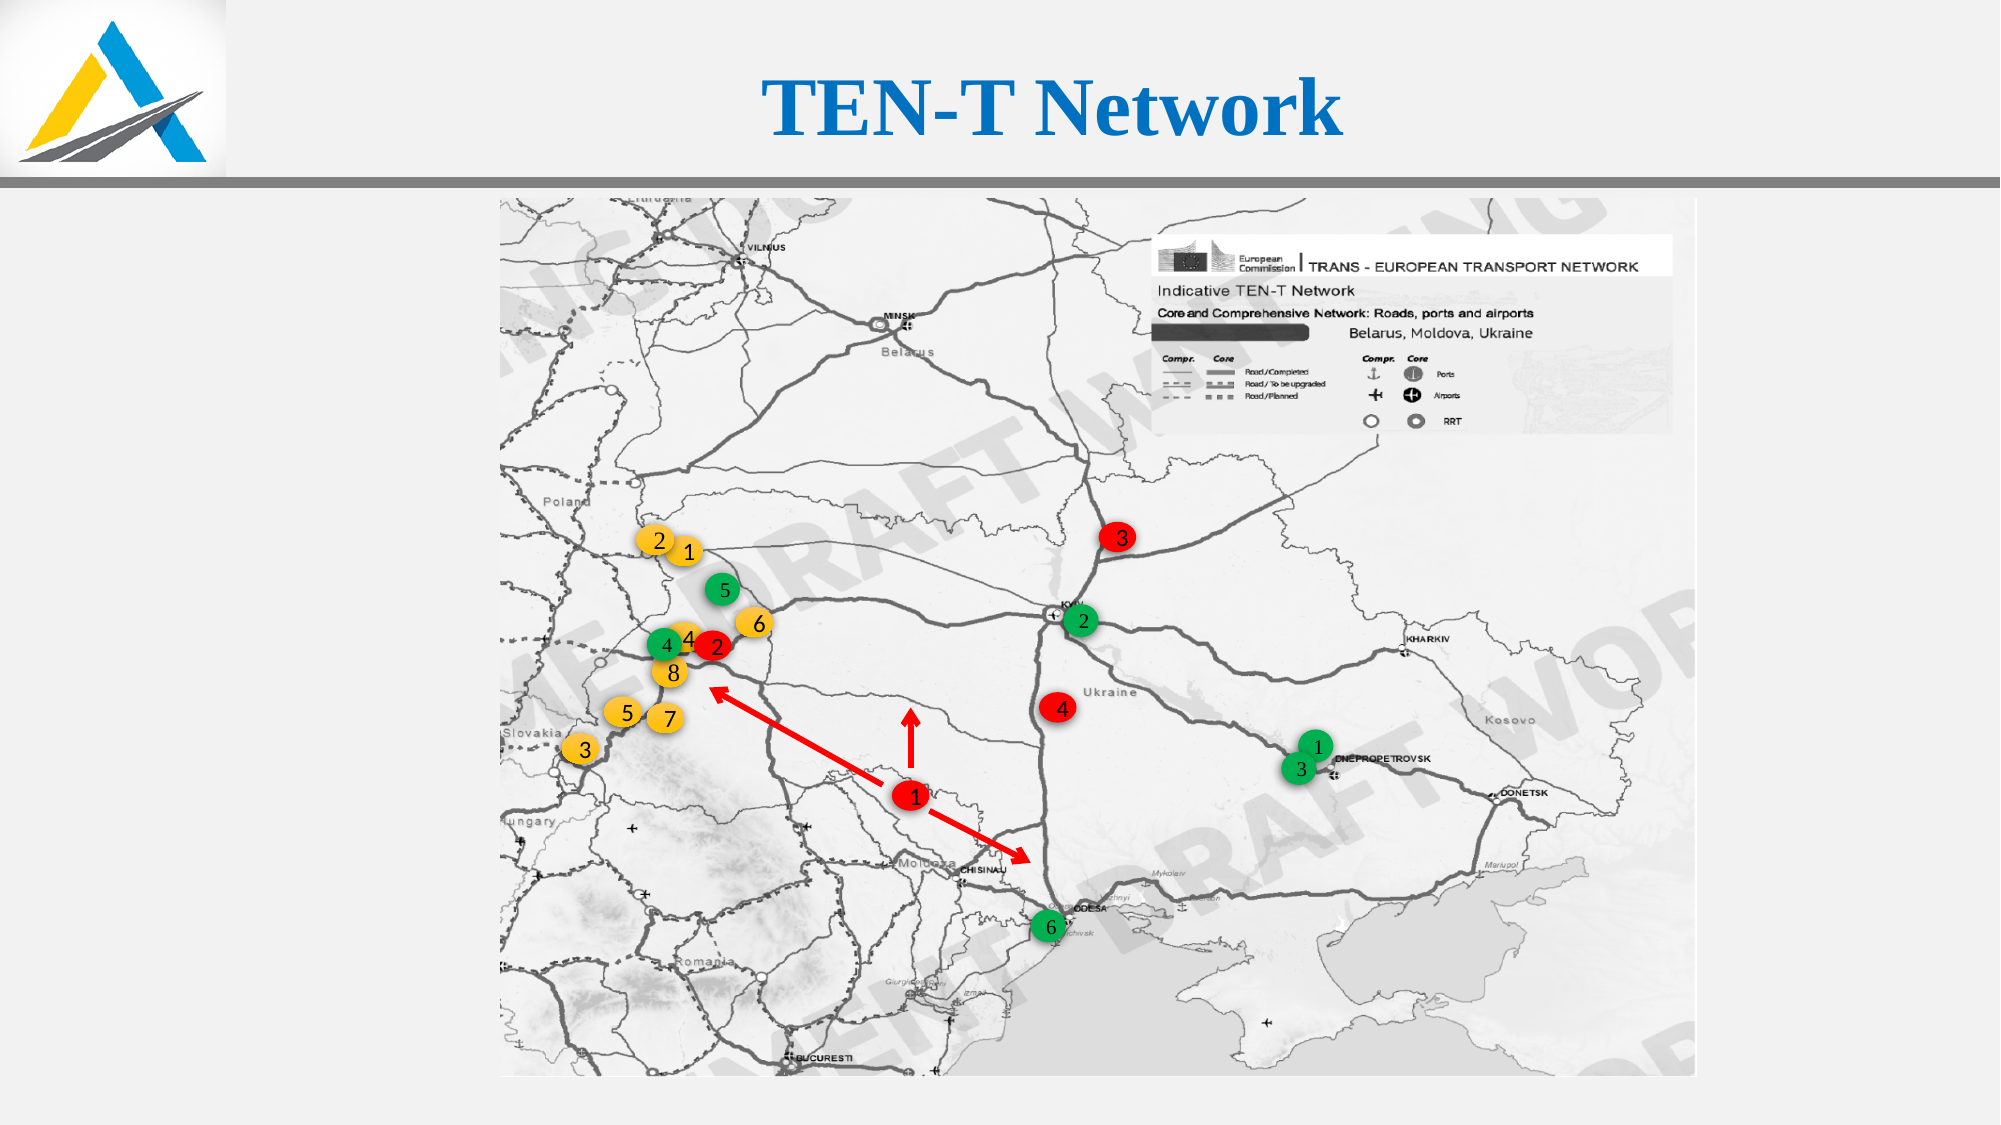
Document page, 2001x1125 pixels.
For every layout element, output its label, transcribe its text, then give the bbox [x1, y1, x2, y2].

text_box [929, 810, 1031, 863]
text_box TEN-T Network [229, 44, 1898, 160]
picture [0, 0, 226, 182]
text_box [500, 198, 1697, 1077]
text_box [708, 687, 883, 785]
